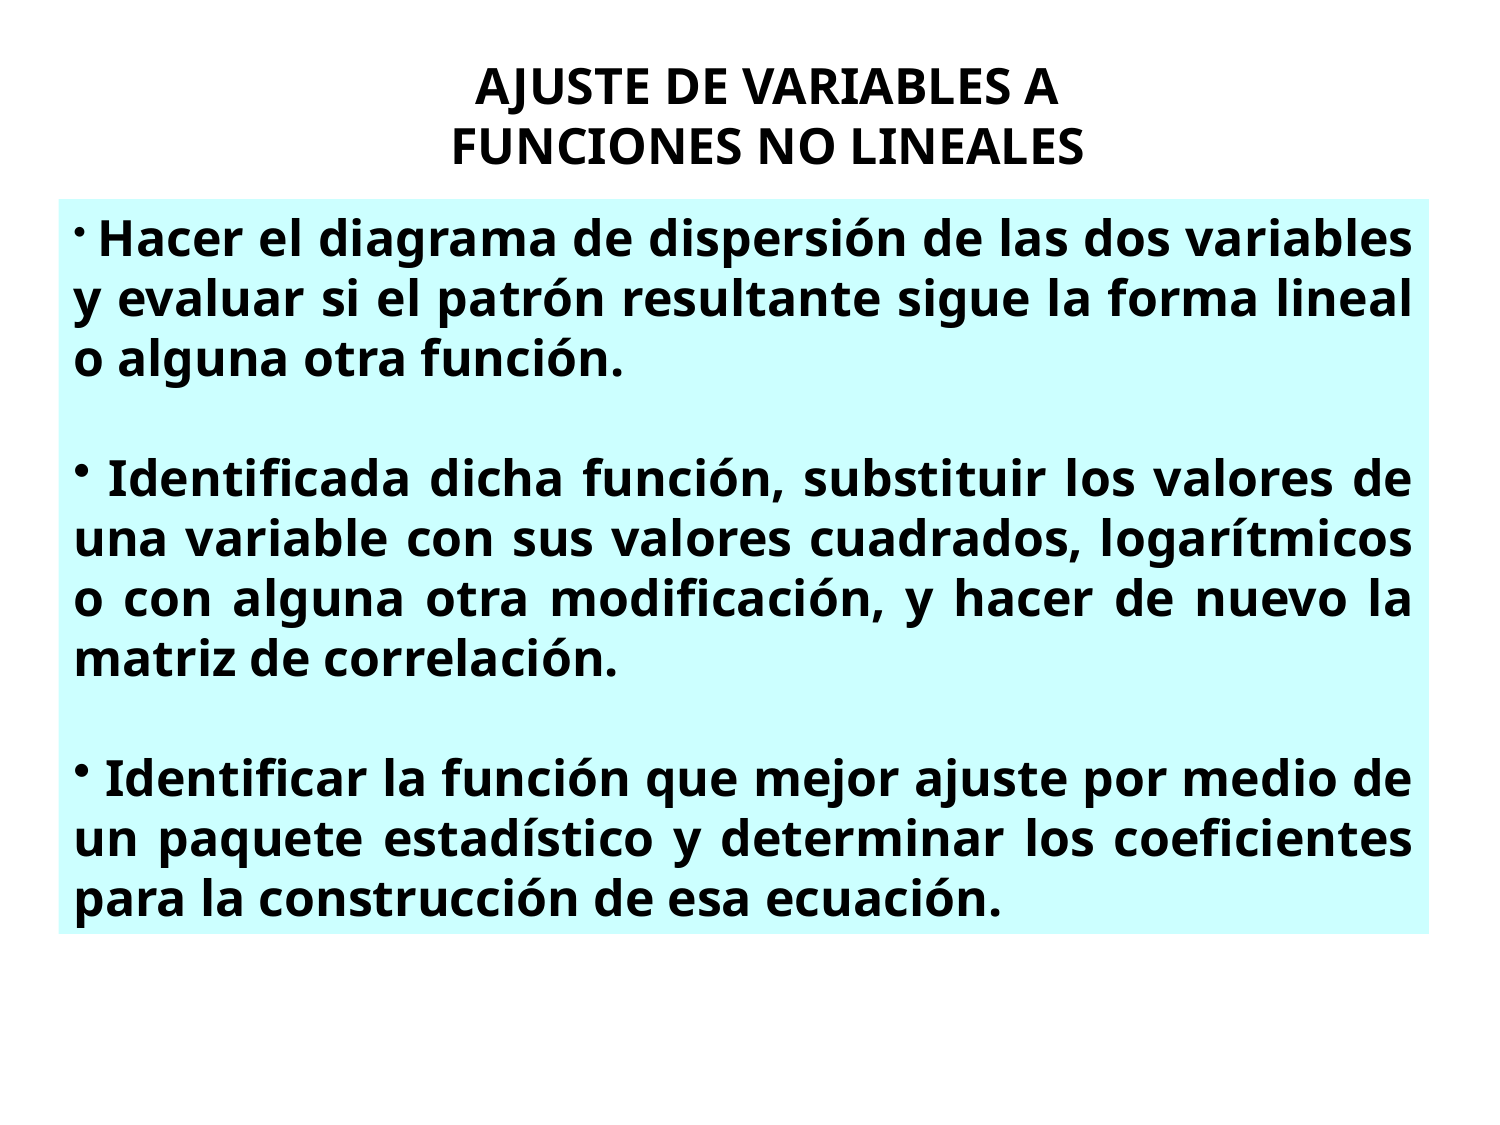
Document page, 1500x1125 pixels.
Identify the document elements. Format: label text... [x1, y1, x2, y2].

text_box AJUSTE DE VARIABLES A FUNCIONES NO LINEALES [316, 46, 1219, 182]
text_box Hacer el diagrama de dispersión de las dos variables y evaluar si el patrón resultante sigue la forma lineal o alguna otra función. Identificada dicha función, substituir los valores de una variable con sus valores cuadrados, logarítmicos o con alguna otra modificación, y hacer de nuevo la matriz de correlación. Identificar la función que mejor ajuste por medio de un paquete estadístico y determinar los coeficientes para la construcción de esa ecuación. [58, 199, 1429, 934]
